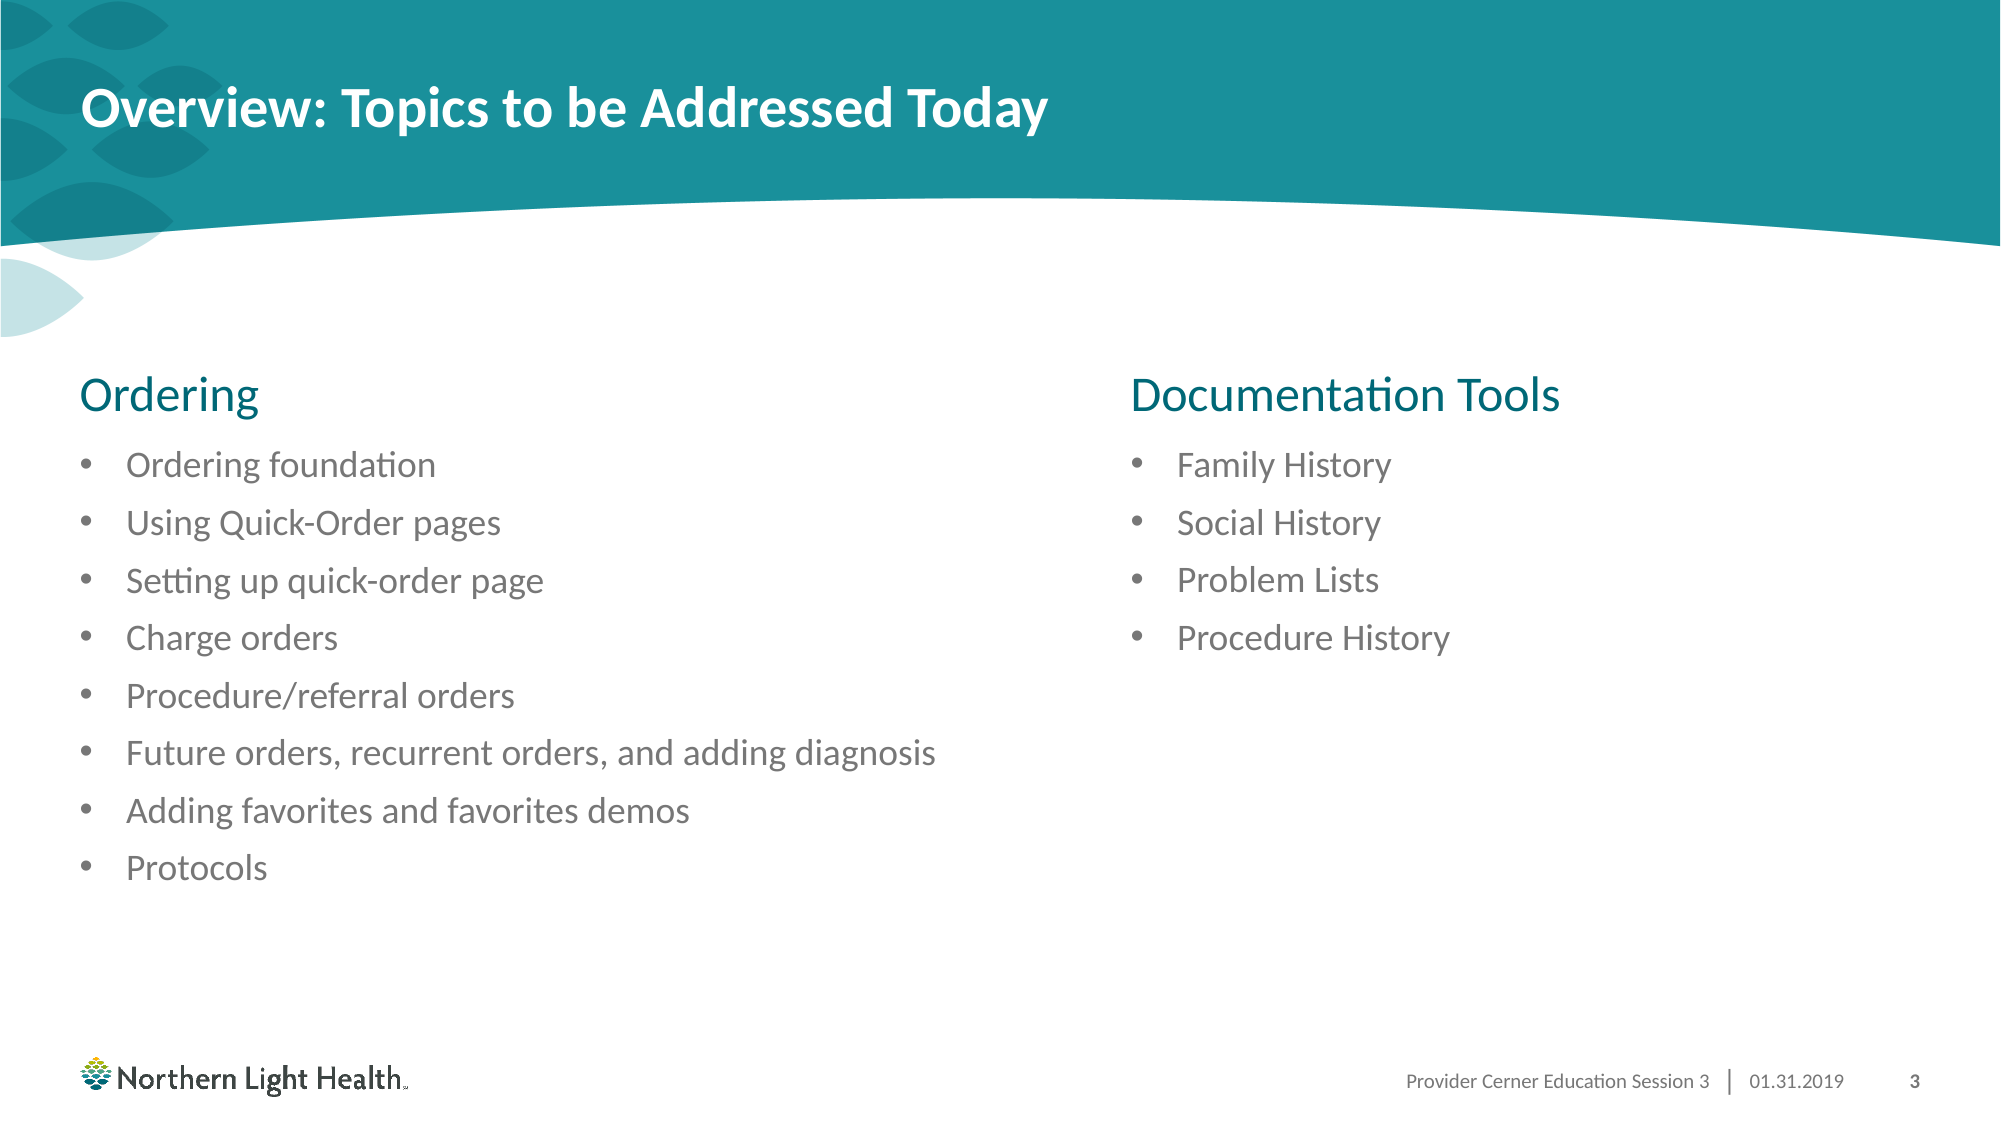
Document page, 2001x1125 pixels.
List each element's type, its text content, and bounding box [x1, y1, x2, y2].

slide_number 3 [1854, 1063, 1921, 1094]
list Documentation Tools Family History Social History Problem Lists Procedure History [1130, 367, 1921, 1006]
picture [0, 0, 2001, 1125]
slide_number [1749, 1063, 1854, 1094]
list Ordering Ordering foundation Using Quick-Order pages Setting up quick-order page Charge orders Procedure/referral orders Future orders, recurrent orders, and adding diagnosis Adding favorites and favorites demos Protocols [79, 367, 1080, 1006]
footer Provider Cerner Education Session 3 [920, 1063, 1710, 1094]
title Overview: Topics to be Addressed Today [81, 0, 1710, 218]
